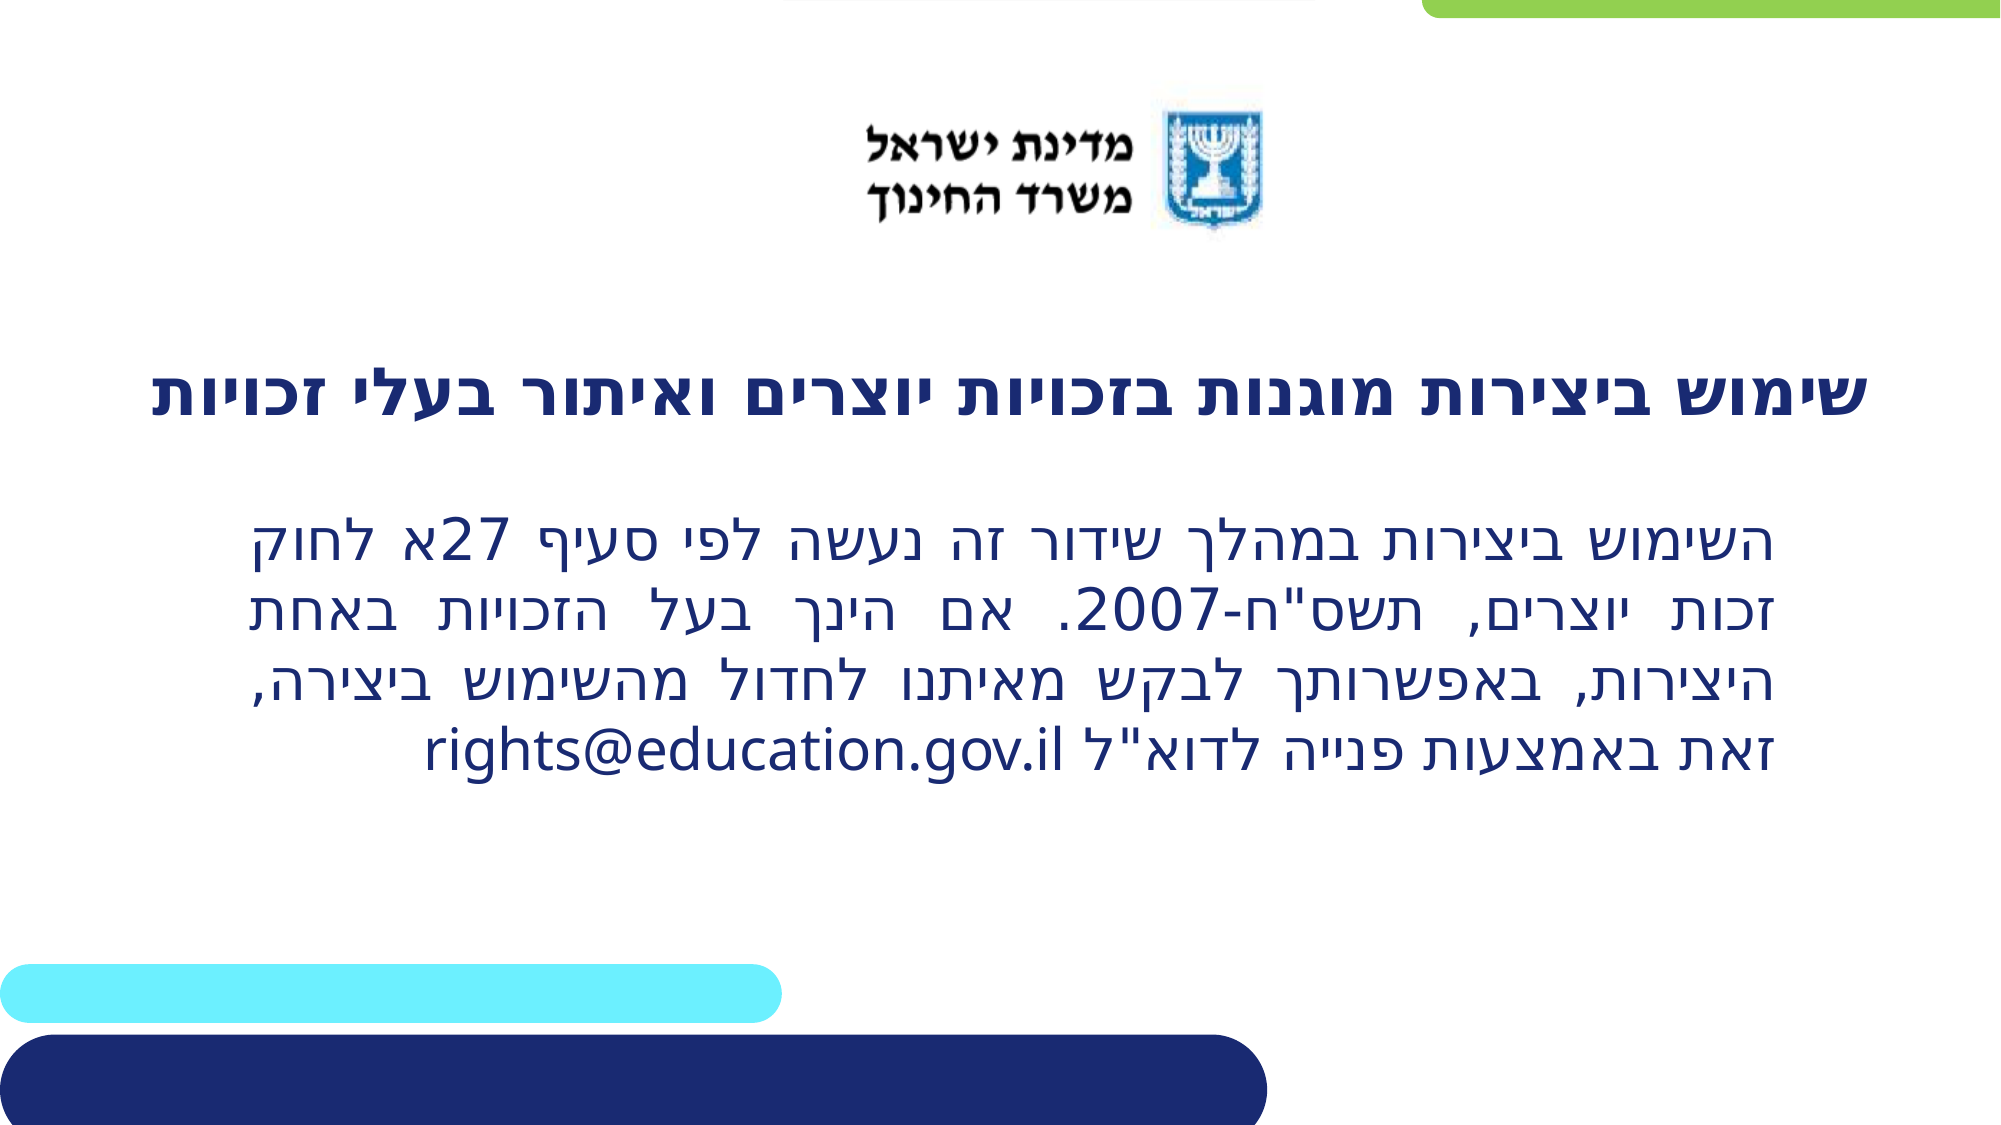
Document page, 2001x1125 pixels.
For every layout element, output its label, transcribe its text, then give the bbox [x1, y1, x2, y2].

text_box שימוש ביצירות מוגנות בזכויות יוצרים ואיתור בעלי זכויות [0, 301, 2000, 437]
text_box השימוש ביצירות במהלך שידור זה נעשה לפי סעיף 27א לחוק זכות יוצרים, תשס"ח-2007. אם הינך בעל הזכויות באחת היצירות, באפשרותך לבקש מאיתנו לחדול מהשימוש ביצירה, זאת באמצעות פנייה לדוא"ל rights@education.gov.il [234, 494, 1940, 790]
picture [783, 0, 1316, 302]
